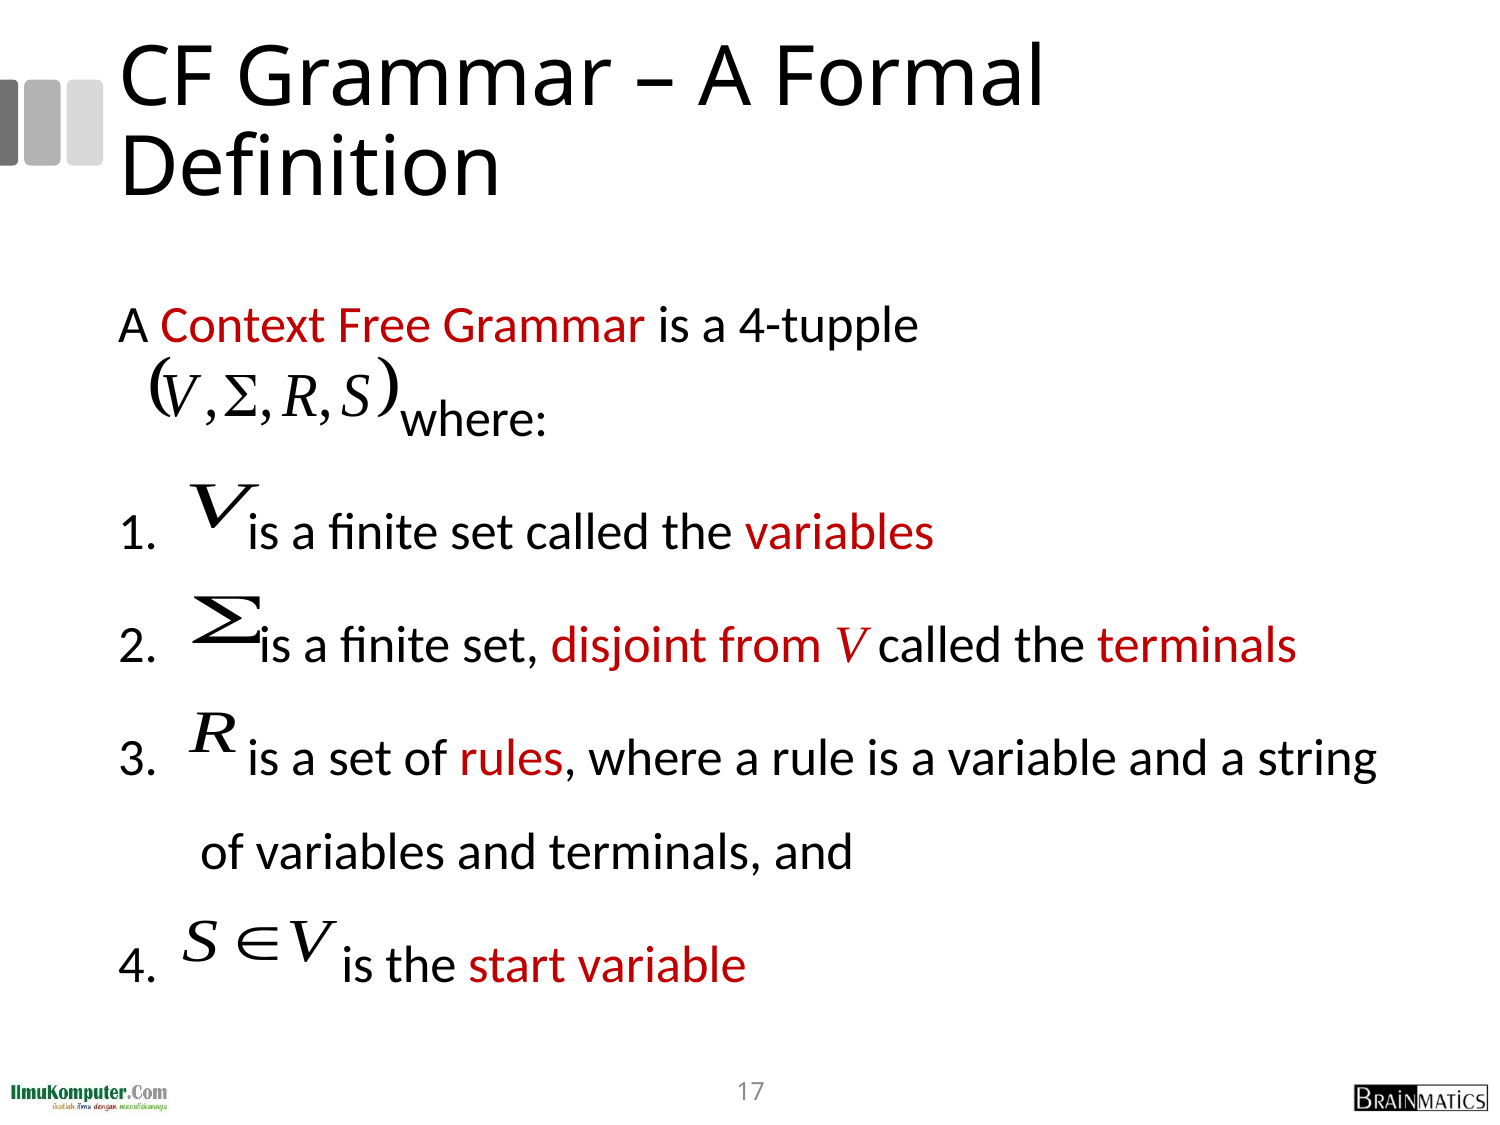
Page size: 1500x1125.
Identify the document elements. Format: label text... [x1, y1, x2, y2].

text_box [180, 472, 287, 544]
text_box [175, 702, 254, 763]
slide_number 17 [582, 1062, 920, 1123]
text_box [175, 584, 292, 656]
picture [1351, 1081, 1491, 1115]
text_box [170, 905, 352, 977]
picture [4, 1081, 173, 1115]
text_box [140, 354, 403, 443]
list A Context Free Grammar is a 4-tupple where: is a finite set called the variables is a finite set, disjoint from V called the terminals is a set of rules, where a rule is a variable and a string of variables and terminals, and is the start variable [103, 250, 1397, 1013]
title CF Grammar – A Formal Definition [103, 24, 1397, 222]
